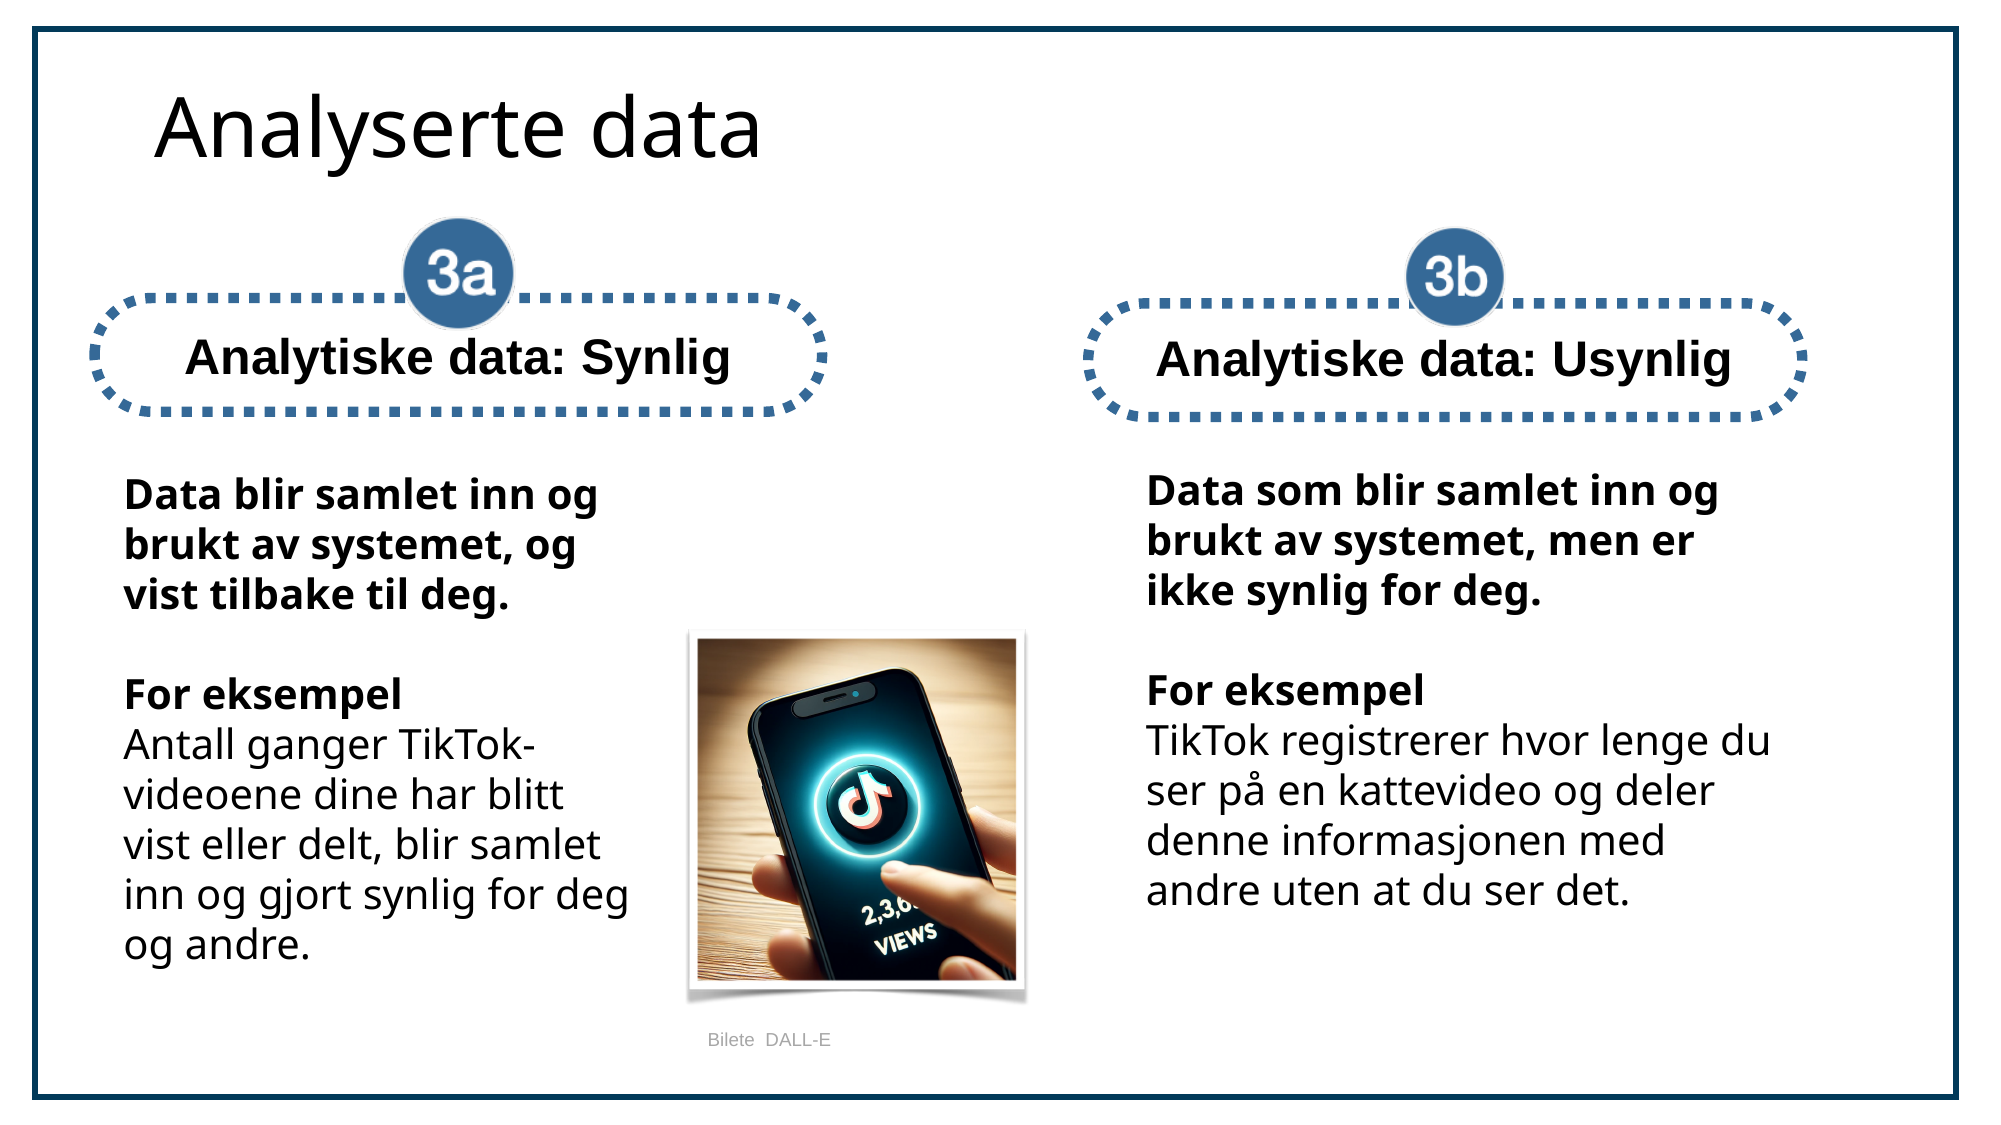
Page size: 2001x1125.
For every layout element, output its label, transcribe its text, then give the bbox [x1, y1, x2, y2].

picture [400, 215, 517, 332]
text_box Data blir samlet inn og brukt av systemet, og vist tilbake til deg. For eksempel Antall ganger TikTok-videoene dine har blitt vist eller delt, blir samlet inn og gjort synlig for deg og andre. [108, 460, 653, 976]
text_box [93, 297, 824, 417]
text_box Bilete DALL-E [700, 1020, 839, 1058]
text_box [1086, 302, 1803, 418]
picture [1404, 225, 1506, 328]
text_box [685, 629, 1031, 1009]
text_box [33, 27, 1958, 1099]
text_box Data som blir samlet inn og brukt av systemet, men er ikke synlig for deg. For eksempel TikTok registrerer hvor lenge du ser på en kattevideo og deler denne informasjonen med andre uten at du ser det. [1131, 456, 1802, 921]
text_box Analyserte data [139, 66, 1724, 182]
